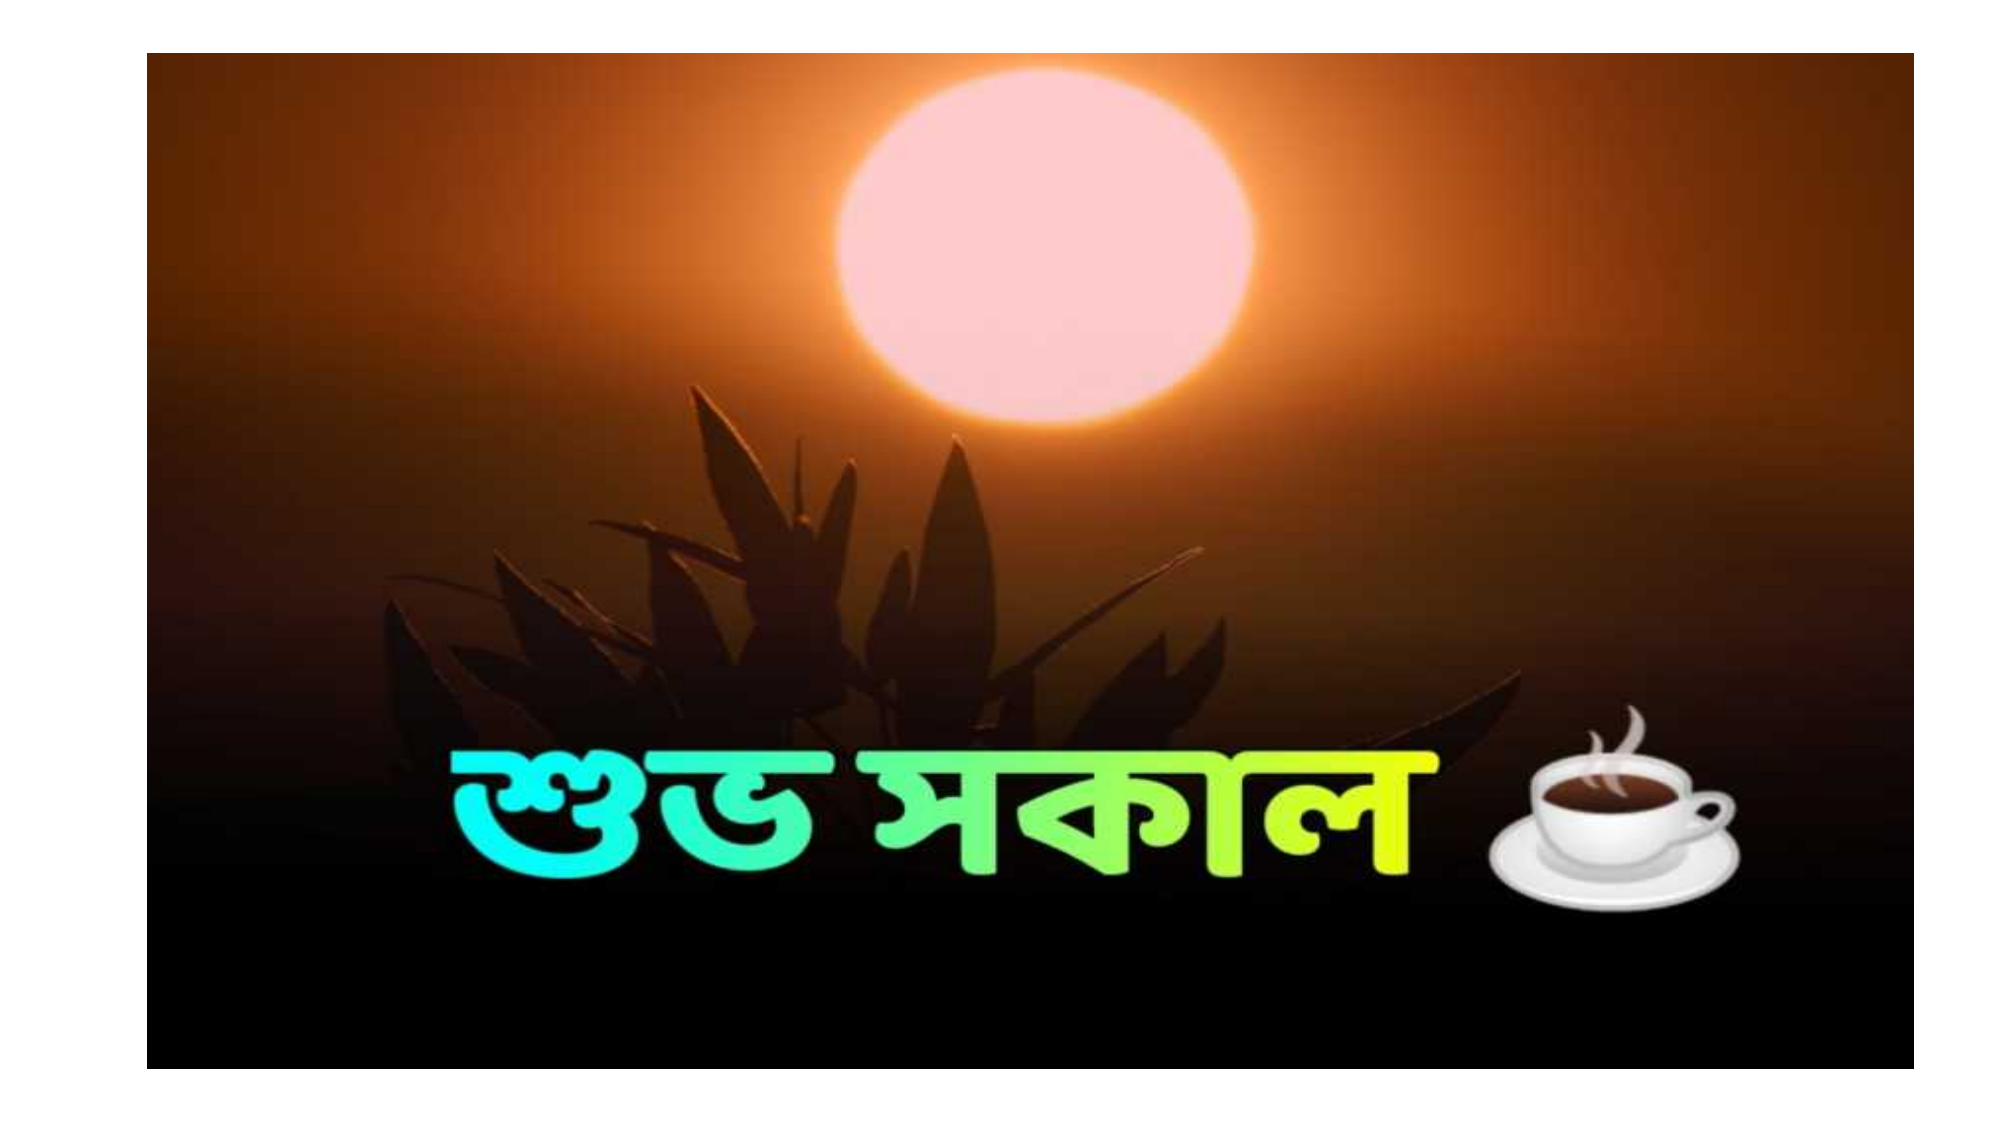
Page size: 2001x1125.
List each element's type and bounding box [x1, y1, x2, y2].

picture [147, 53, 1914, 1069]
